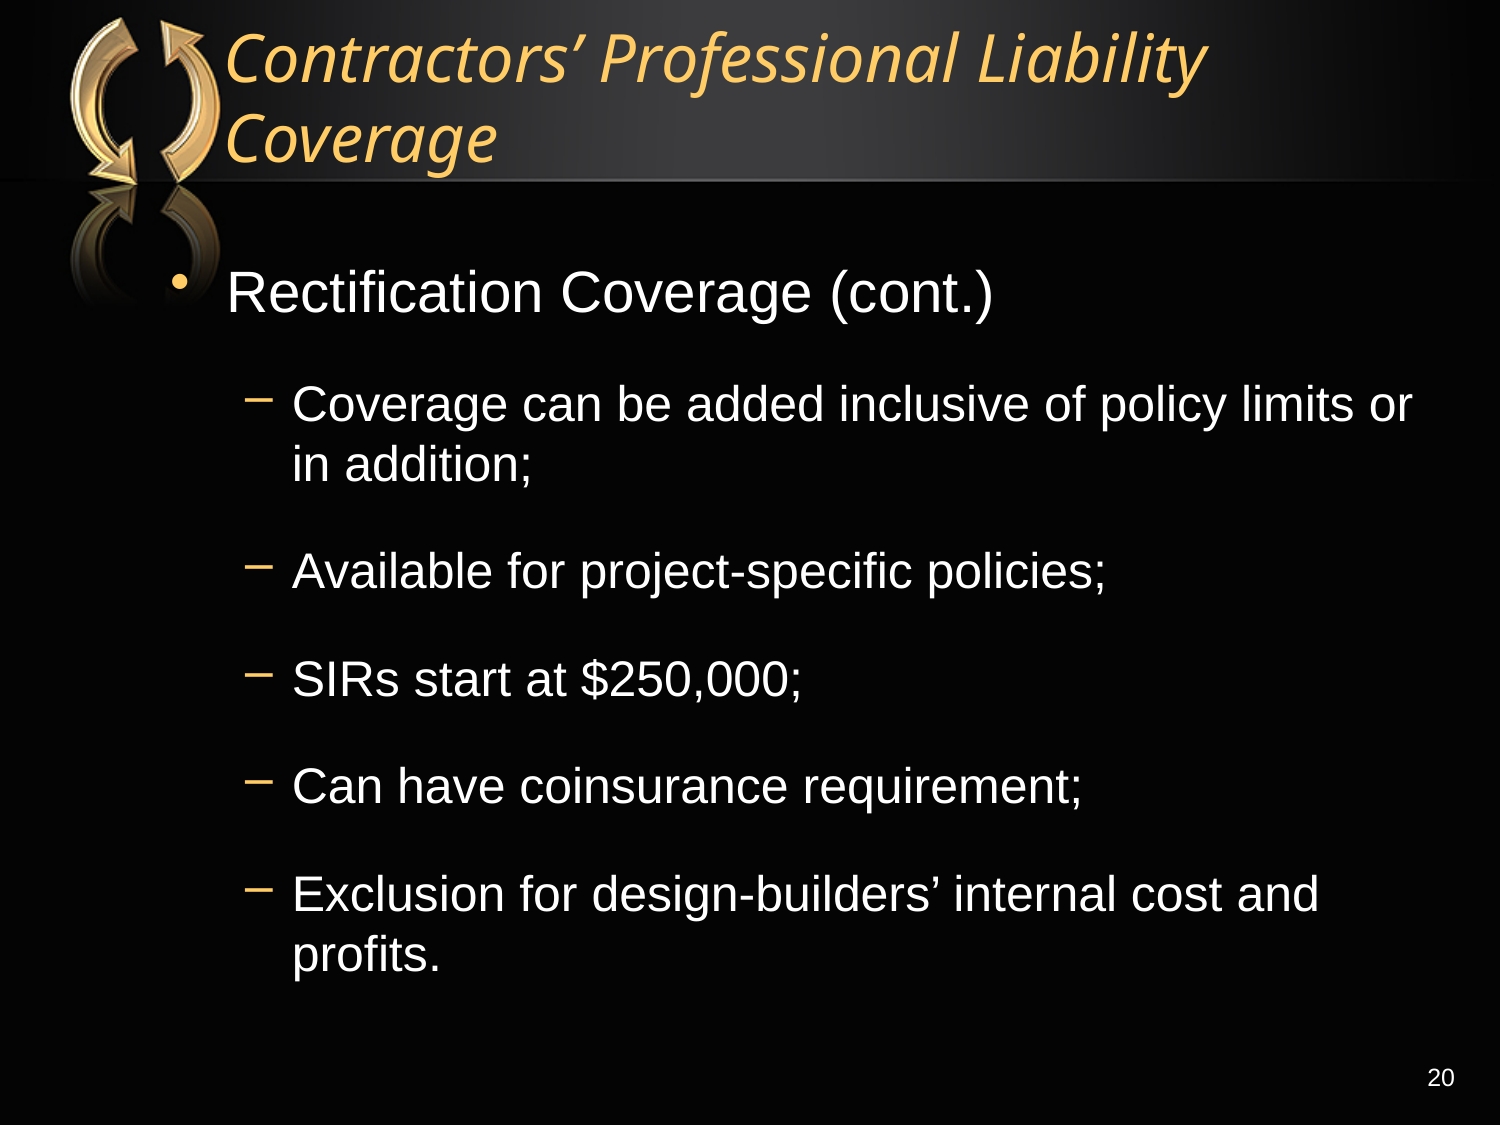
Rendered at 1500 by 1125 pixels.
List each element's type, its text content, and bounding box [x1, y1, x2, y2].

slide_number 20 [1157, 1053, 1471, 1125]
list Rectification Coverage (cont.) Coverage can be added inclusive of policy limits or in addition; Available for project-specific policies; SIRs start at $250,000; Can have coinsurance requirement; Exclusion for design-builders’ internal cost and profits. [154, 246, 1431, 960]
title Contractors’ Professional Liability Coverage [208, 42, 1433, 231]
picture [0, 0, 1500, 1125]
